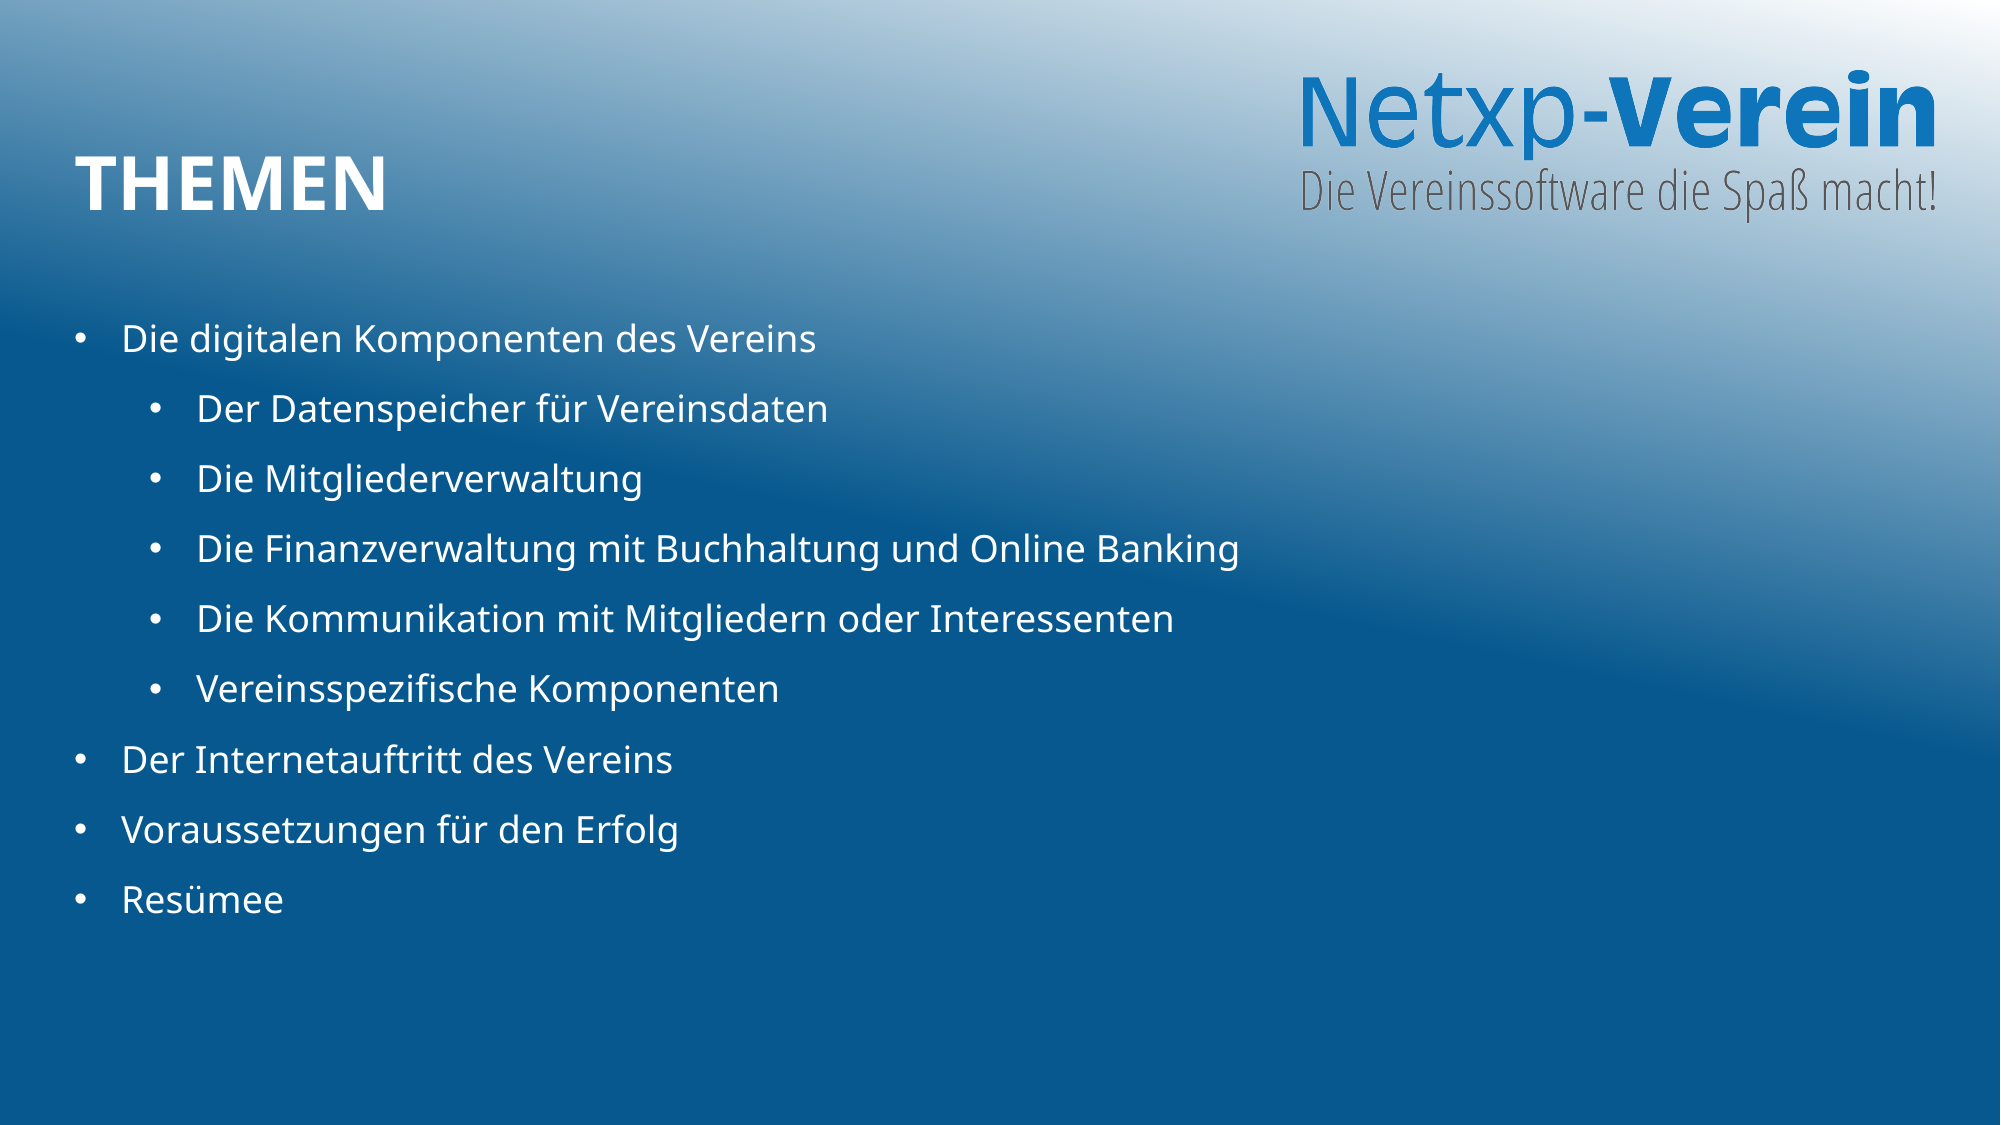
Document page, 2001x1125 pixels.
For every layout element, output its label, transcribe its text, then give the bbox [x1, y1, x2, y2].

picture [1300, 62, 1941, 227]
text_box Die digitalen Komponenten des Vereins Der Datenspeicher für Vereinsdaten Die Mitgliederverwaltung Die Finanzverwaltung mit Buchhaltung und Online Banking Die Kommunikation mit Mitgliedern oder Interessenten Vereinsspezifische Komponenten Der Internetauftritt des Vereins Voraussetzungen für den Erfolg Resümee [59, 307, 1915, 998]
title Themen [59, 98, 1460, 262]
